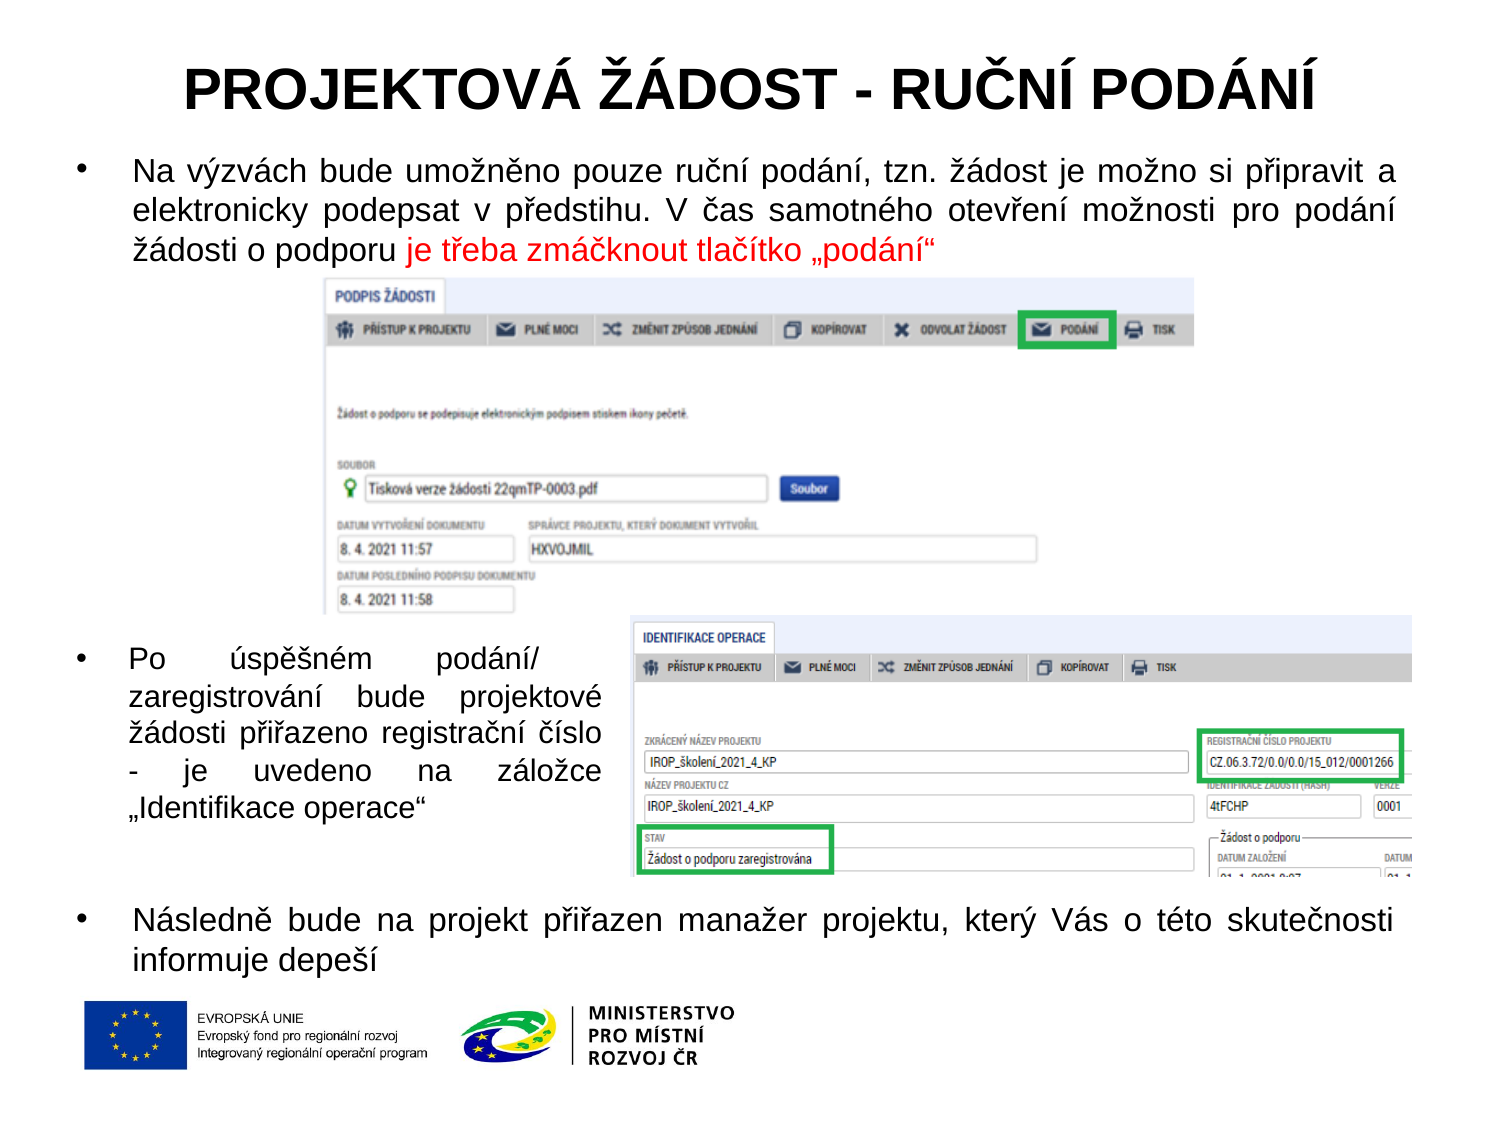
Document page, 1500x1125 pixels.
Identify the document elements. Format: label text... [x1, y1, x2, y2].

title Projektová žádost - ruční podání [75, 0, 1425, 195]
text_box Následně bude na projekt přiřazen manažer projektu, který Vás o této skutečnosti informuje depeší [61, 874, 1411, 1005]
text_box Po úspěšném podání/ zaregistrování bude projektové žádosti přiřazeno registrační číslo - je uvedeno na záložce „Identifikace operace“ [61, 613, 618, 833]
list Na výzvách bude umožněno pouze ruční podání, tzn. žádost je možno si připravit a elektronicky podepsat v předstihu. V čas samotného otevření možnosti pro podání žádosti o podporu je třeba zmáčknout tlačítko „podání“ [61, 141, 1412, 581]
picture [309, 267, 1412, 877]
picture [60, 977, 756, 1093]
